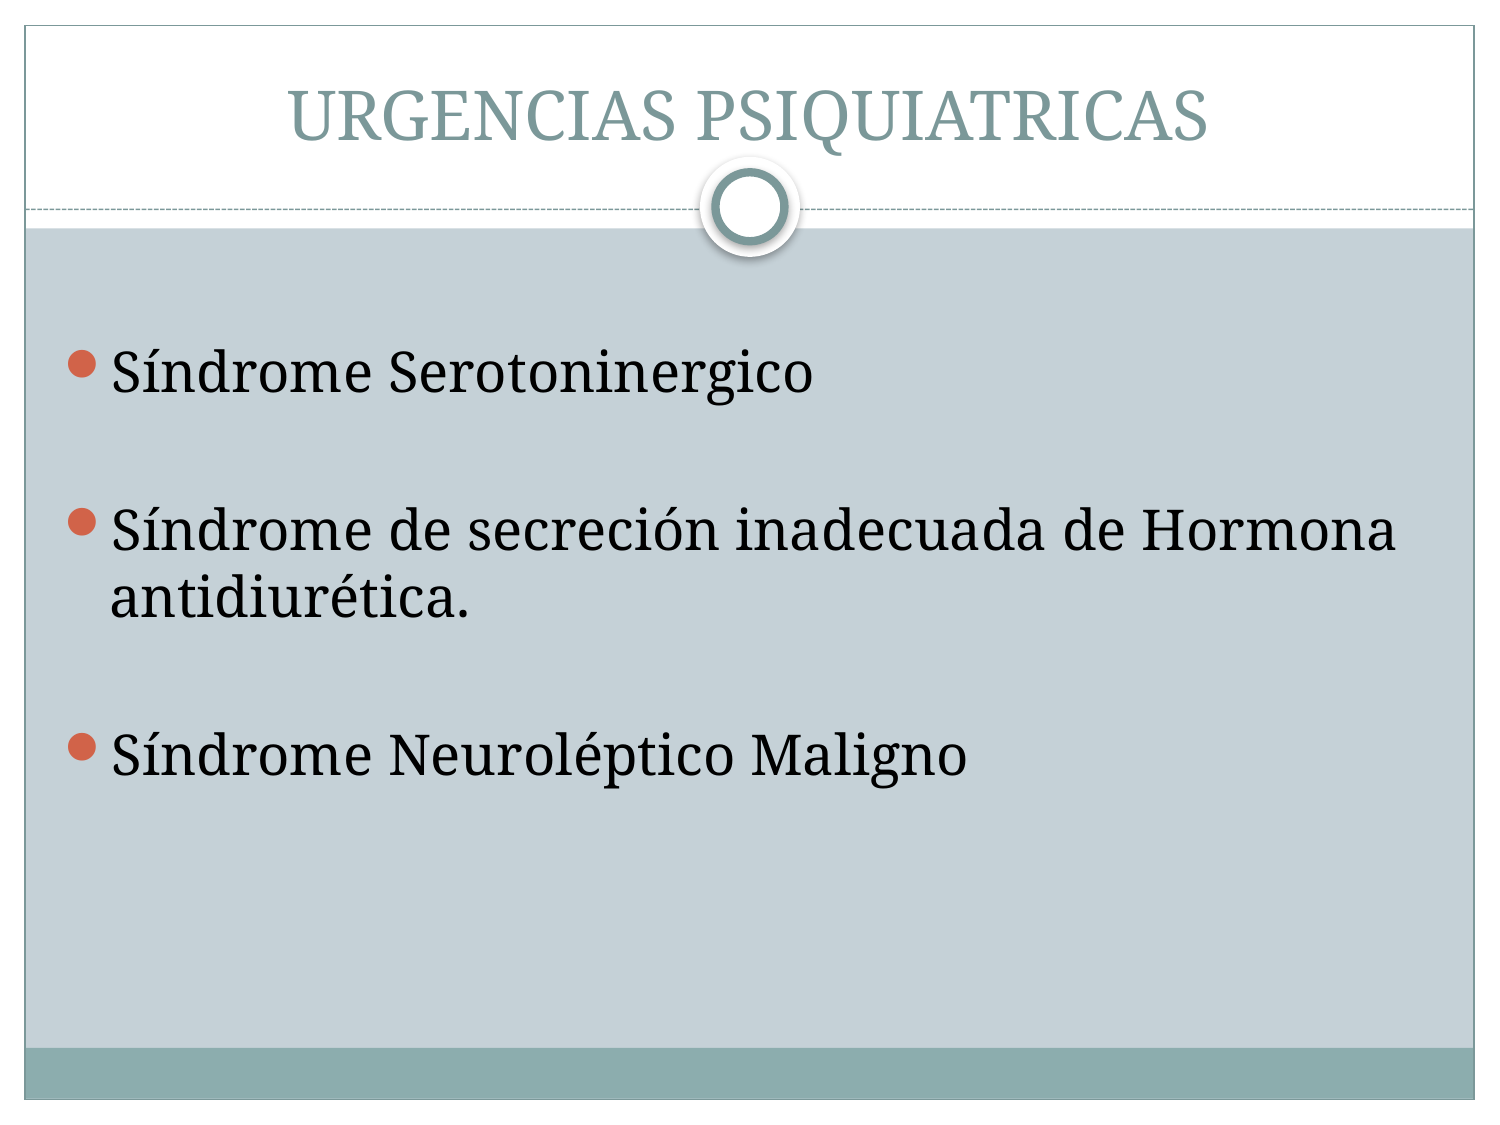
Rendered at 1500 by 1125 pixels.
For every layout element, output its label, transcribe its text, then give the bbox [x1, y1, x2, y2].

title URGENCIAS PSIQUIATRICAS [49, 37, 1450, 162]
list Síndrome Serotoninergico Síndrome de secreción inadecuada de Hormona antidiurética. Síndrome Neuroléptico Maligno [49, 250, 1445, 1001]
